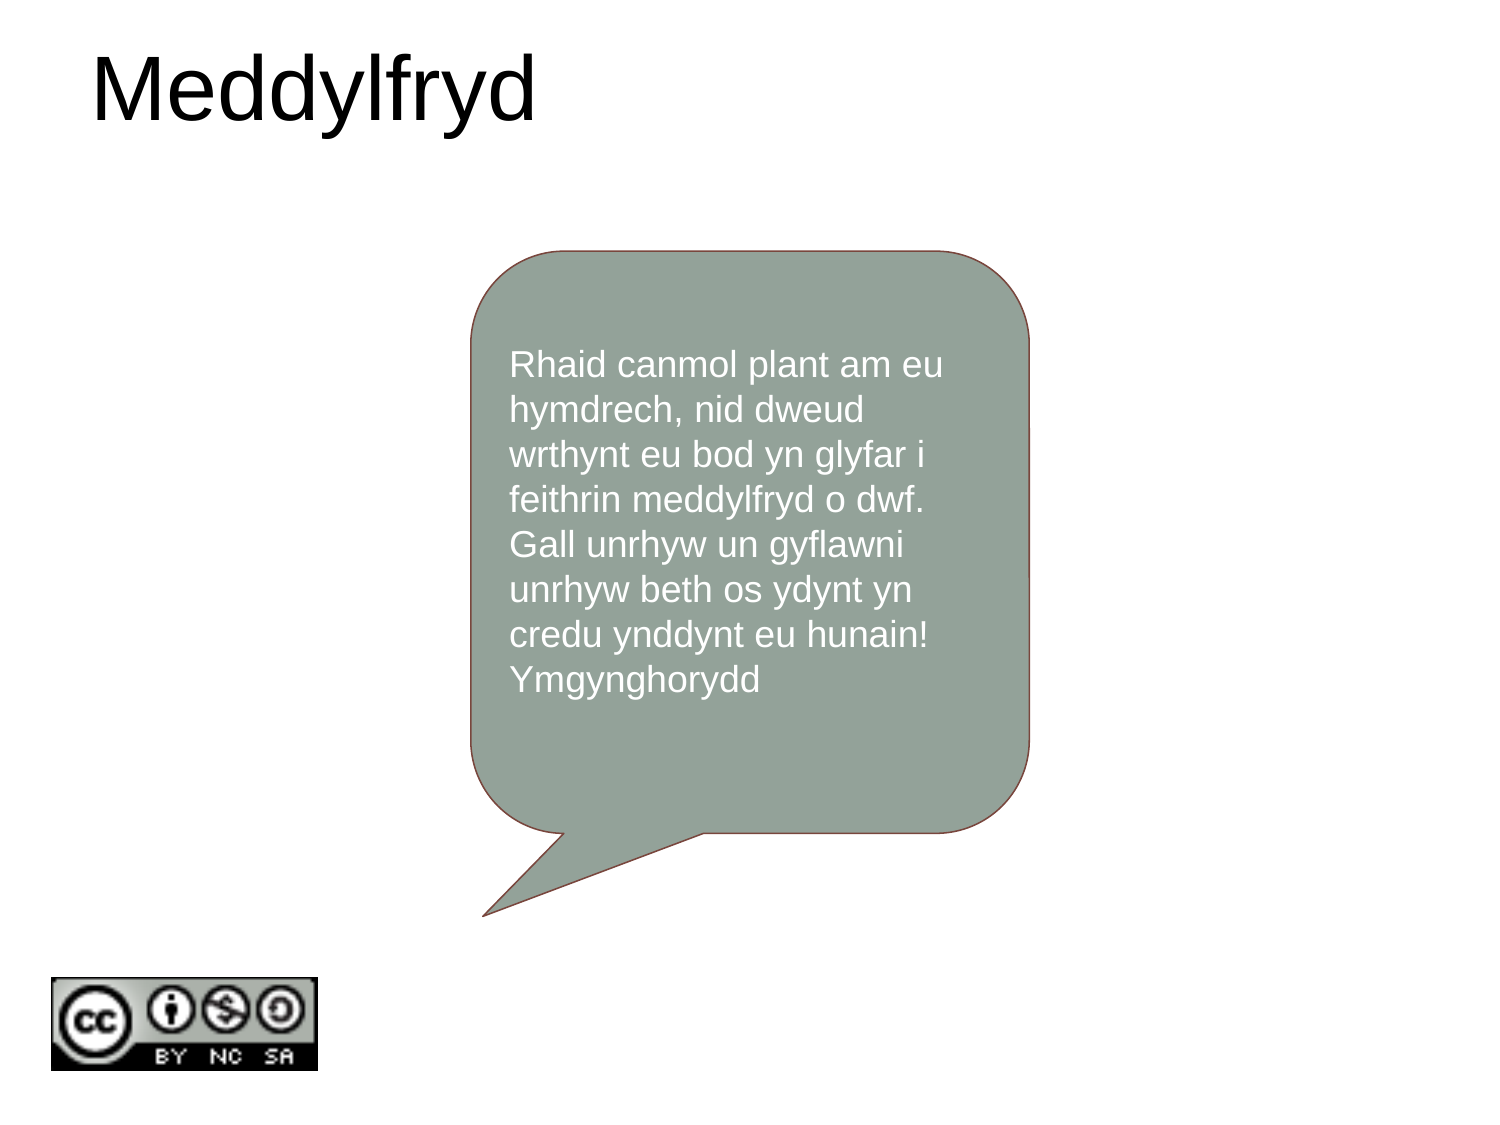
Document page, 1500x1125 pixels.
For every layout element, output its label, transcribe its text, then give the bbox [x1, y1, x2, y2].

picture [51, 976, 318, 1071]
text_box Rhaid canmol plant am eu hymdrech, nid dweud wrthynt eu bod yn glyfar i feithrin meddylfryd o dwf. Gall unrhyw un gyflawni unrhyw beth os ydynt yn credu ynddynt eu hunain! Ymgynghorydd [470, 251, 1030, 917]
title Meddylfryd [75, 45, 1425, 233]
